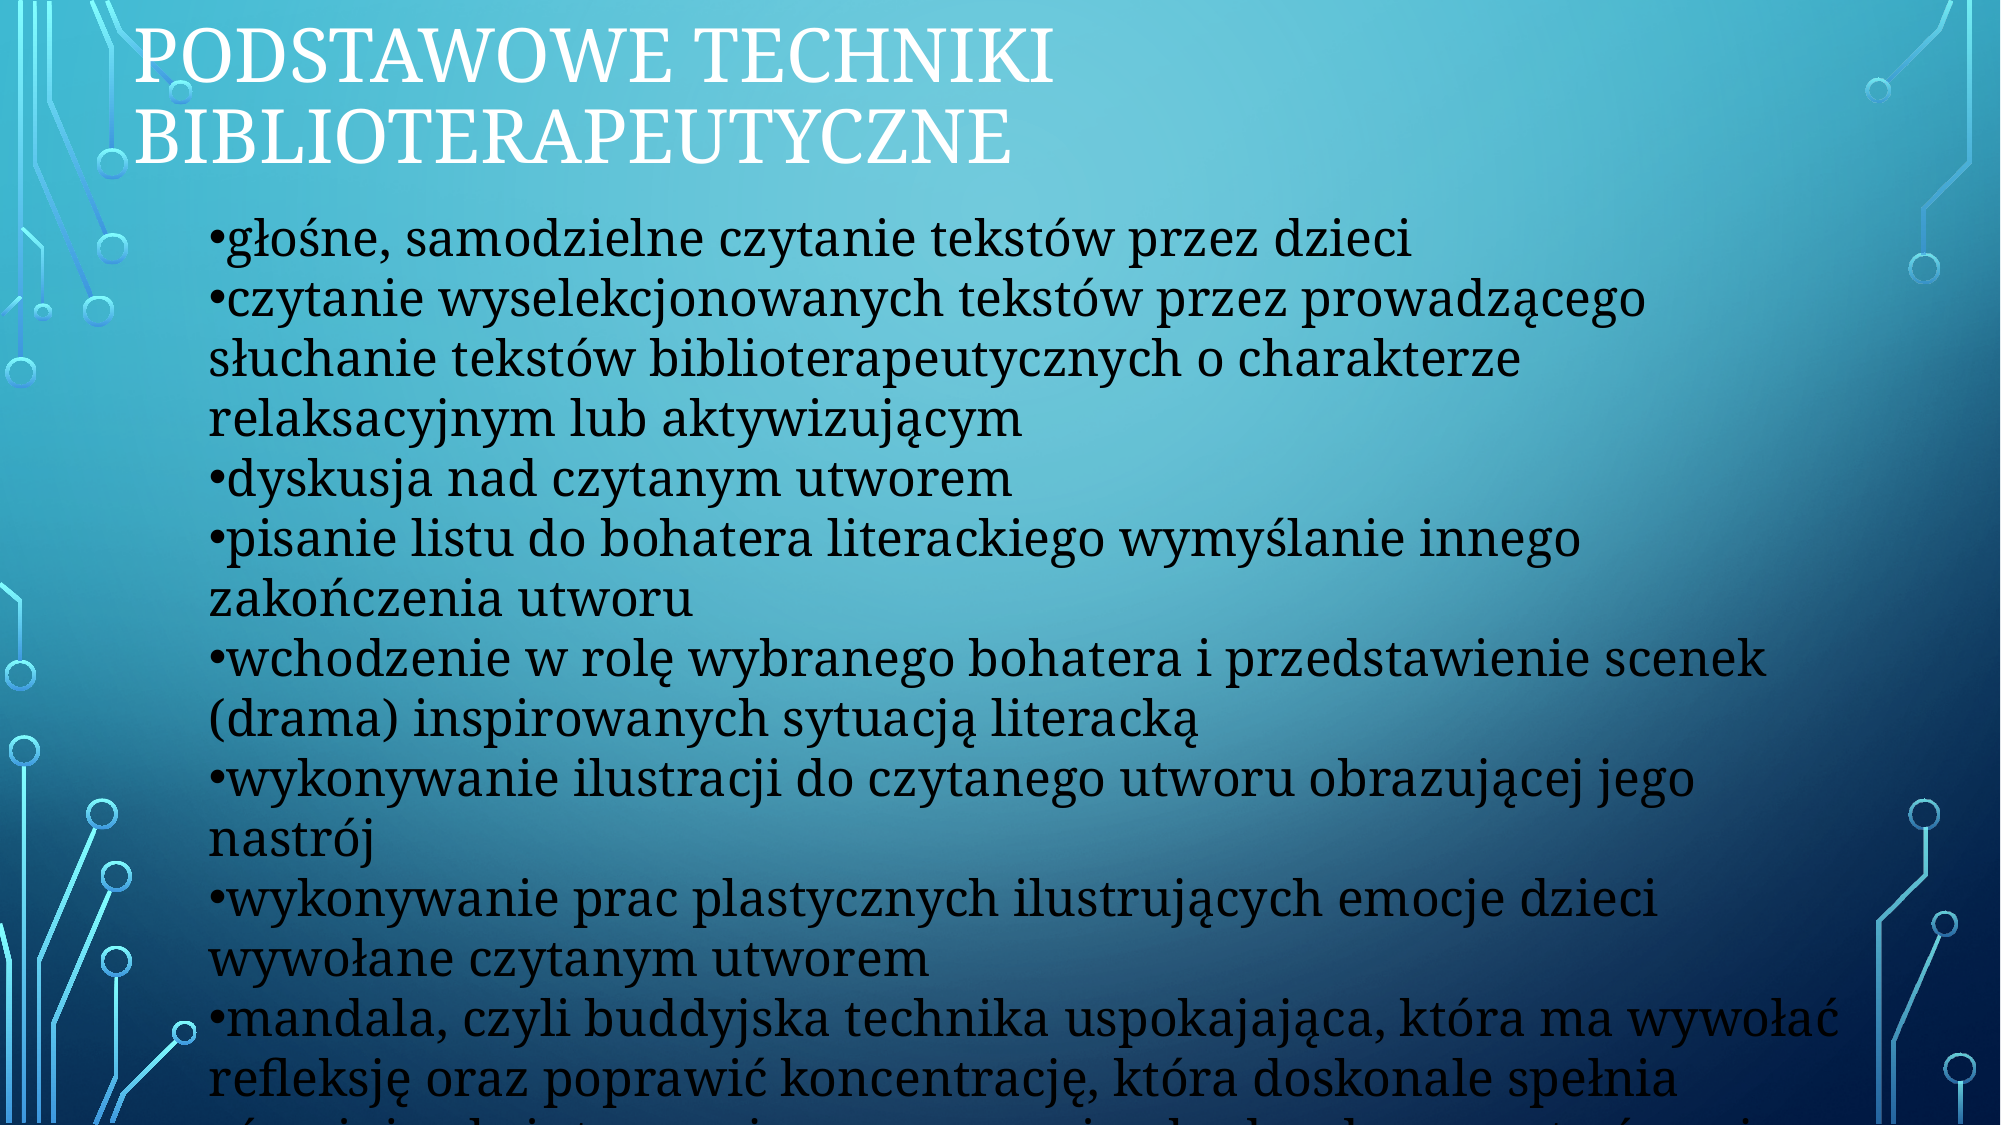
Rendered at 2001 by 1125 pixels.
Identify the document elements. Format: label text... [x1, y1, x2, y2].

text_box głośne, samodzielne czytanie tekstów przez dzieci czytanie wyselekcjonowanych tekstów przez prowadzącego słuchanie tekstów biblioterapeutycznych o charakterze relaksacyjnym lub aktywizującym dyskusja nad czytanym utworem pisanie listu do bohatera literackiego wymyślanie innego zakończenia utworu wchodzenie w rolę wybranego bohatera i przedstawienie scenek (drama) inspirowanych sytuacją literacką wykonywanie ilustracji do czytanego utworu obrazującej jego nastrój wykonywanie prac plastycznych ilustrujących emocje dzieci wywołane czytanym utworem mandala, czyli buddyjska technika uspokajająca, która ma wywołać refleksję oraz poprawić koncentrację, która doskonale spełnia również rolę integracyjną grupy i pobudza do pracy twórczej ( malowanie, rysowanie, usypywanie z piasku, kasztanów, patyczków, grochu itp. [193, 198, 1867, 1125]
title Podstawowe techniki biblioterapeutyczne [118, 0, 1972, 212]
